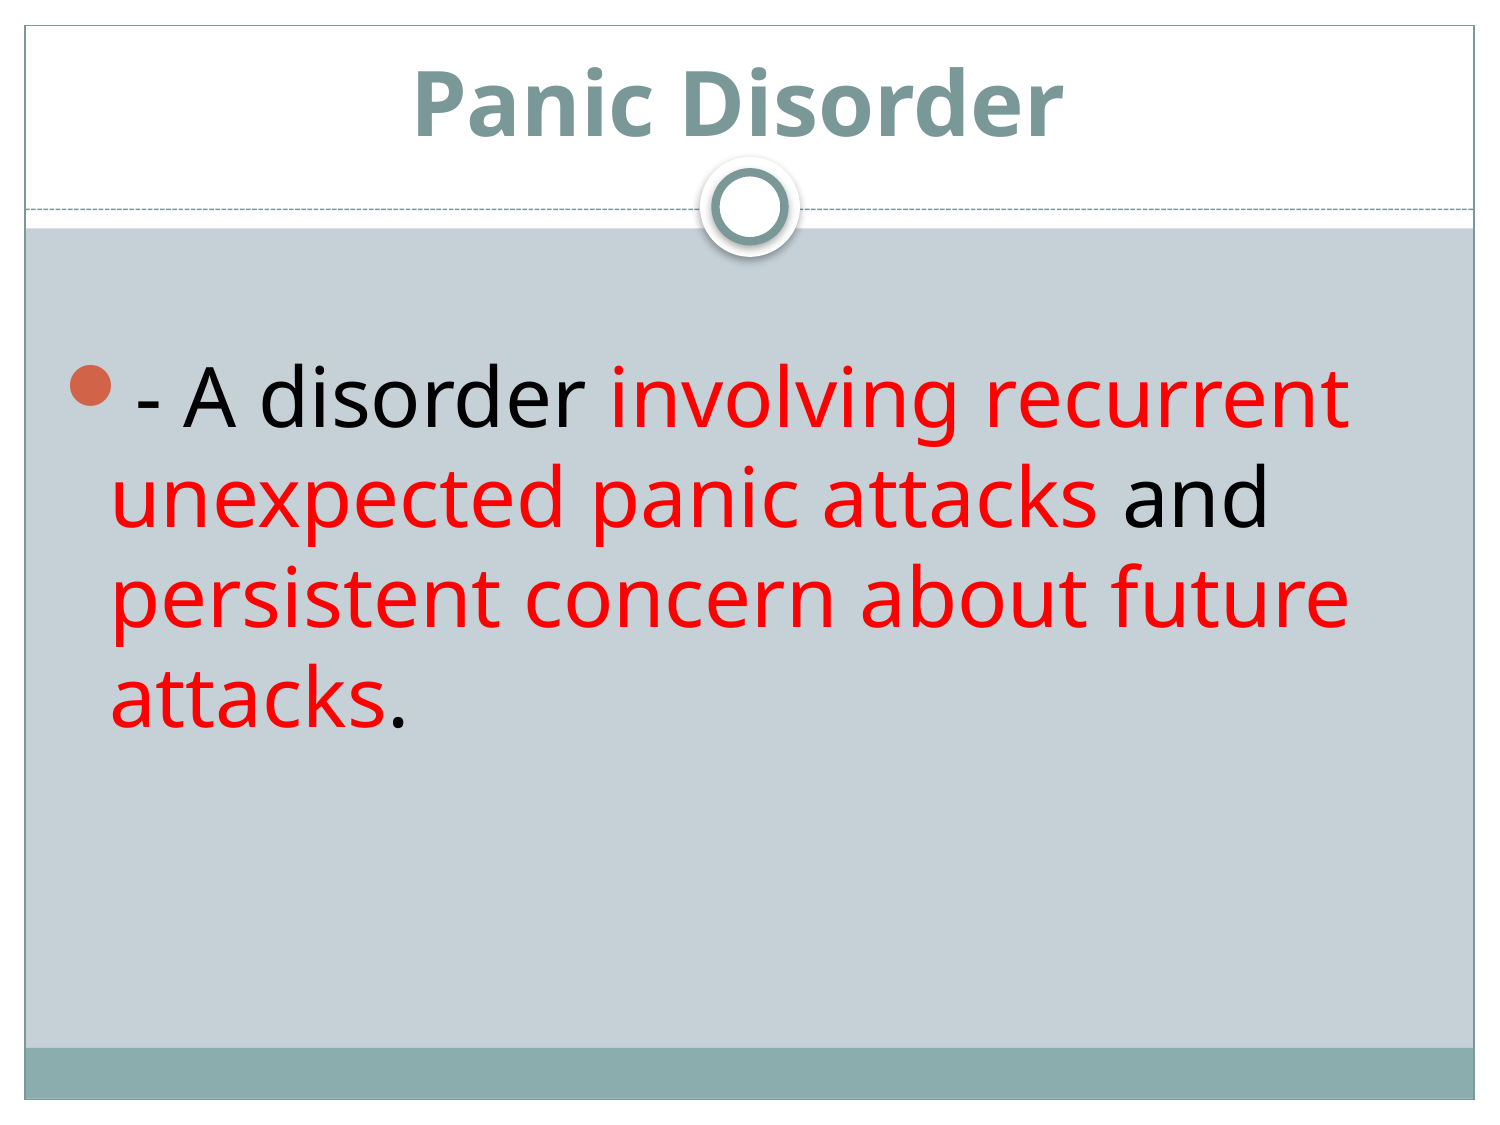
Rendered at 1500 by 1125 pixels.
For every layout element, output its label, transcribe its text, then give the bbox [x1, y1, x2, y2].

title Panic Disorder [49, 37, 1450, 162]
list - A disorder involving recurrent unexpected panic attacks and persistent concern about future attacks. [49, 250, 1445, 1001]
